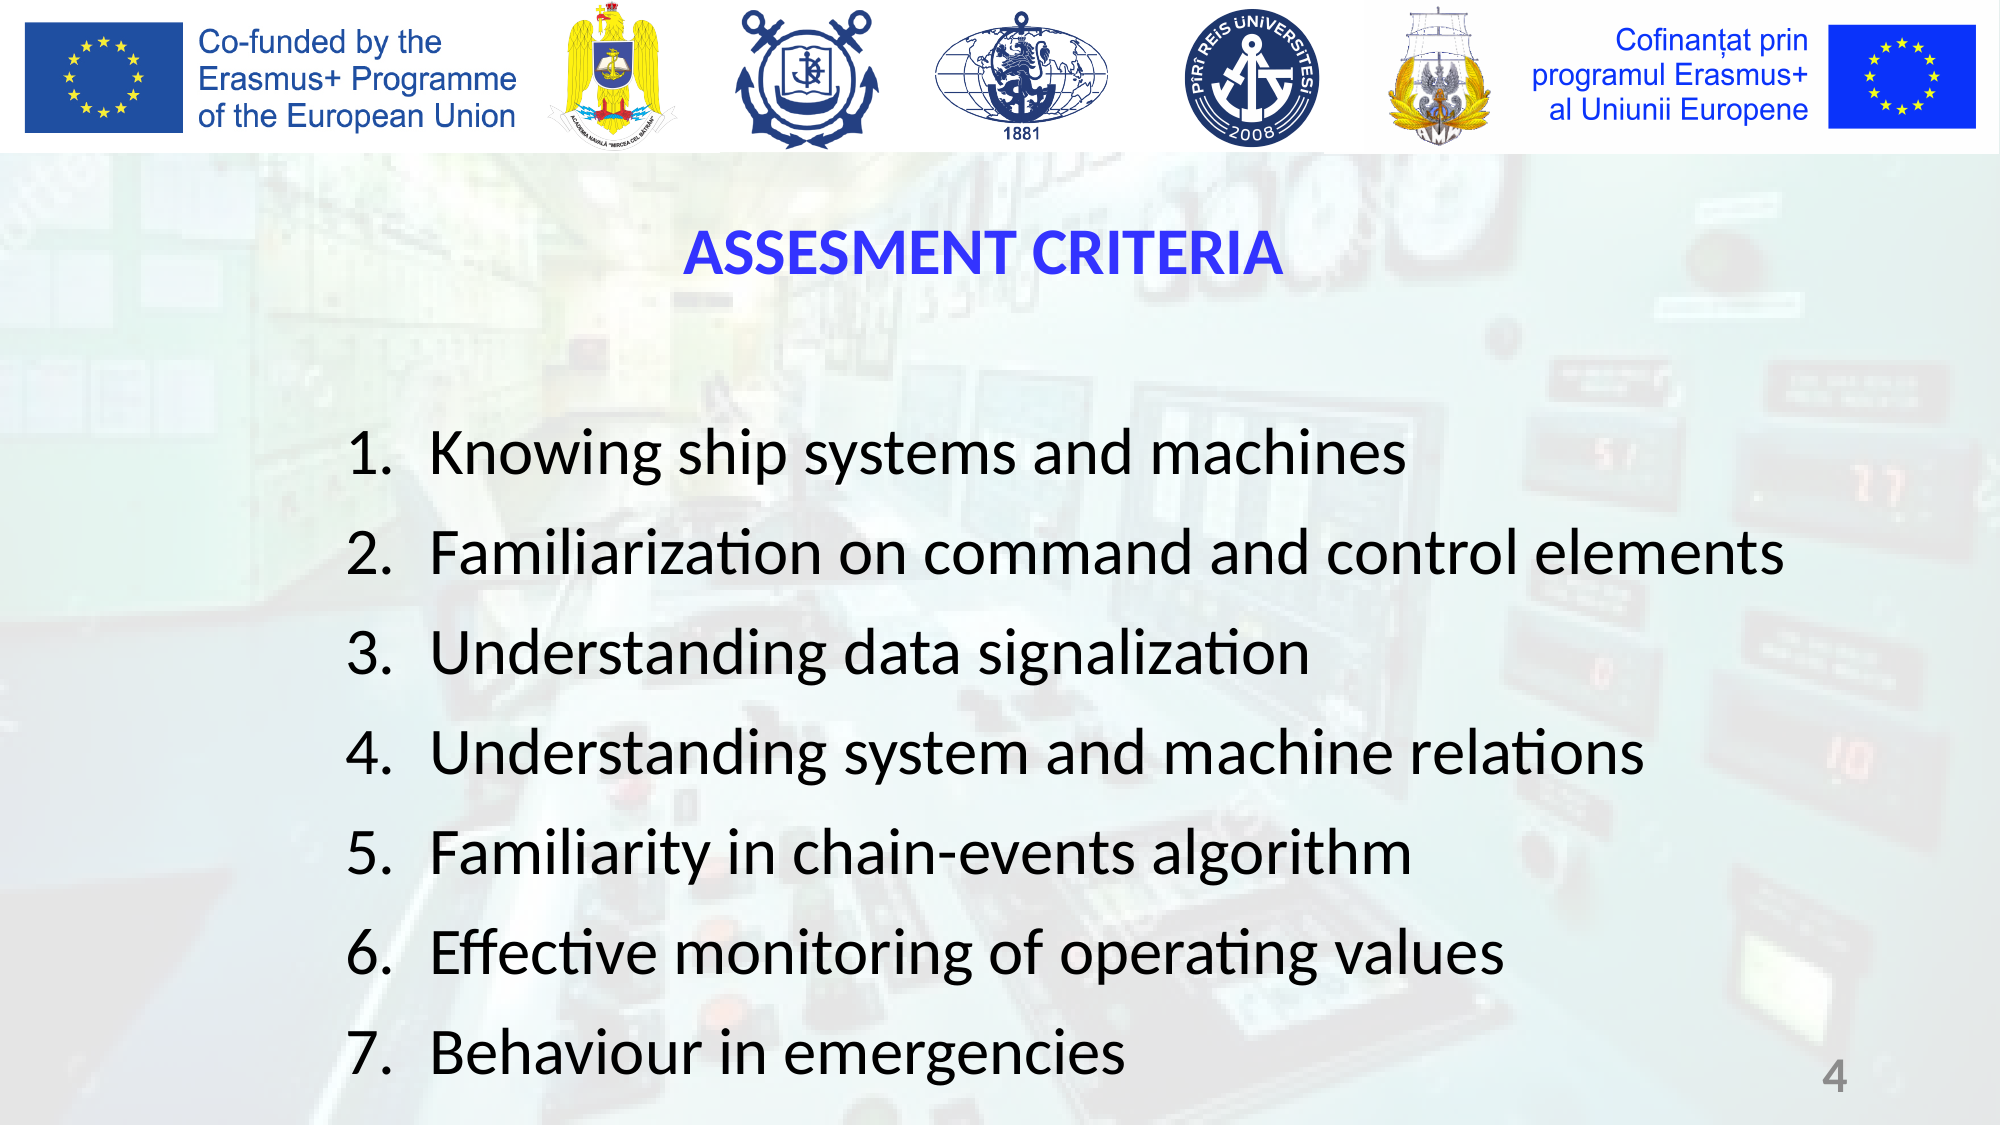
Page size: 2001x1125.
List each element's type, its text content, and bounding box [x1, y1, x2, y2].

slide_number 4 [1412, 1042, 1863, 1103]
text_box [0, 0, 1999, 167]
text_box ASSESMENT CRITERIA Knowing ship systems and machines Familiarization on command and control elements Understanding data signalization Understanding system and machine relations Familiarity in chain-events algorithm Effective monitoring of operating values Behaviour in emergencies [105, 189, 1863, 1095]
